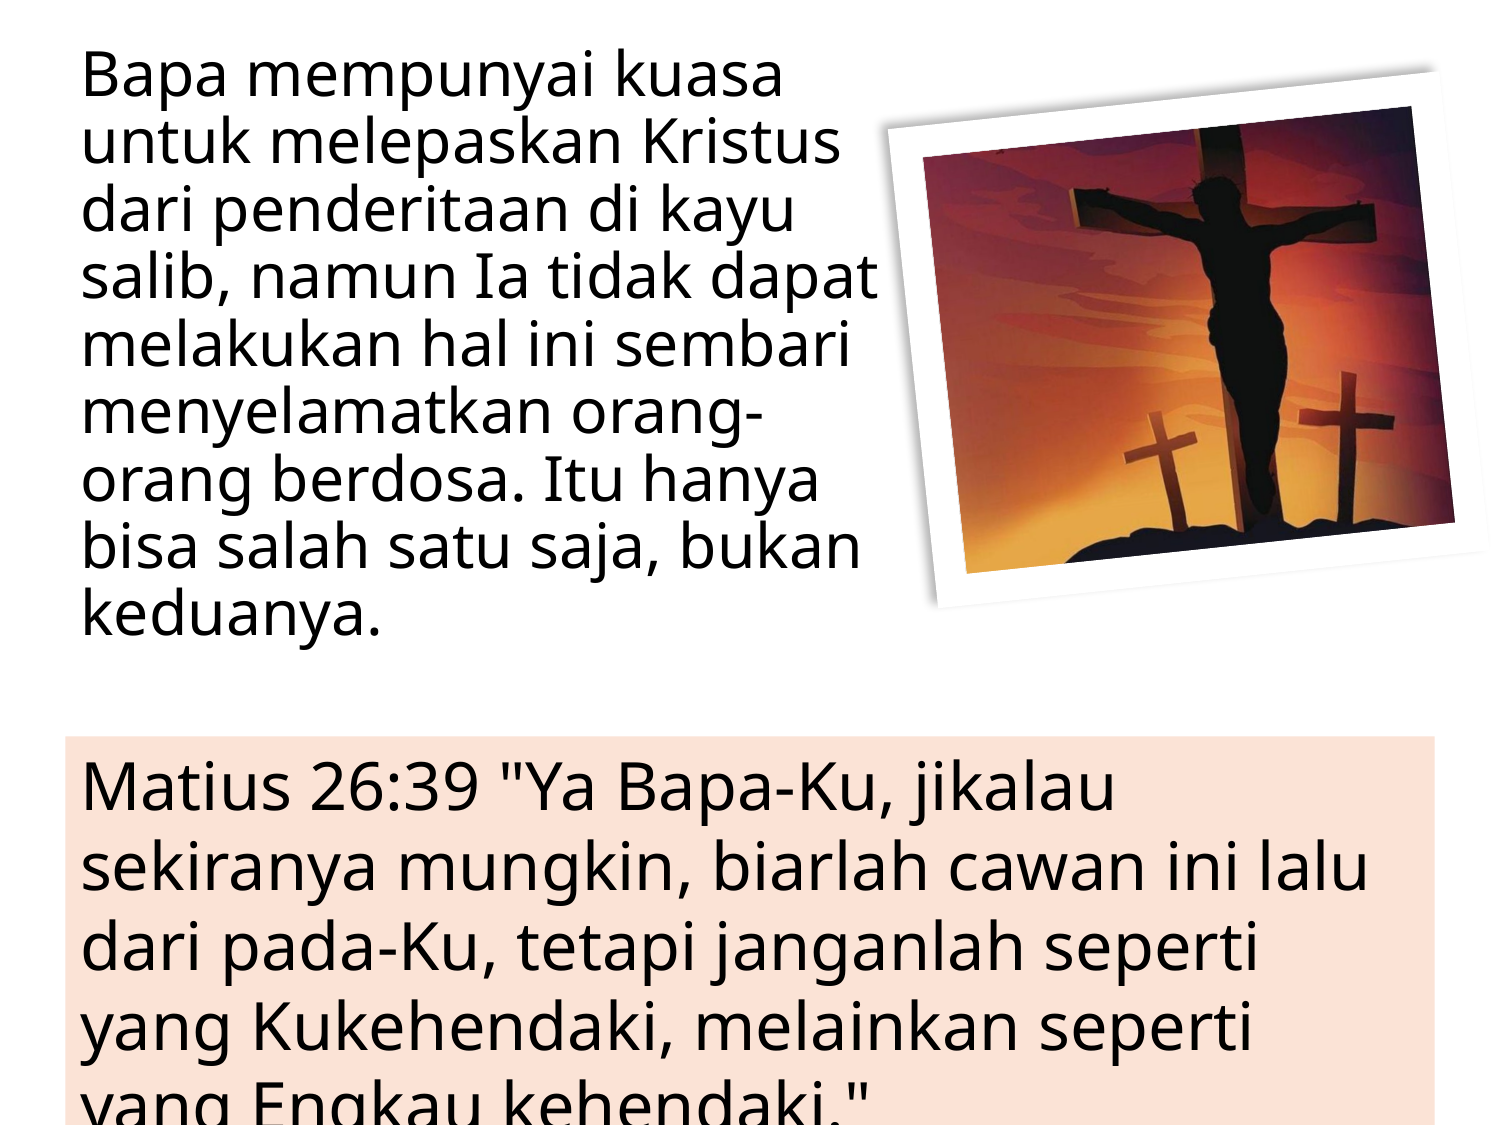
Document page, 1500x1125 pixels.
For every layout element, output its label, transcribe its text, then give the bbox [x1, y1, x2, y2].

text_box Matius 26:39 "Ya Bapa-Ku, jikalau sekiranya mungkin, biarlah cawan ini lalu dari pada-Ku, tetapi janganlah seperti yang Kukehendaki, melainkan seperti yang Engkau kehendaki." [65, 736, 1435, 1125]
picture [924, 107, 1455, 573]
list Bapa mempunyai kuasa untuk melepaskan Kristus dari penderitaan di kayu salib, namun Ia tidak dapat melakukan hal ini sembari menyelamatkan orang-orang berdosa. Itu hanya bisa salah satu saja, bukan keduanya. [65, 34, 916, 715]
